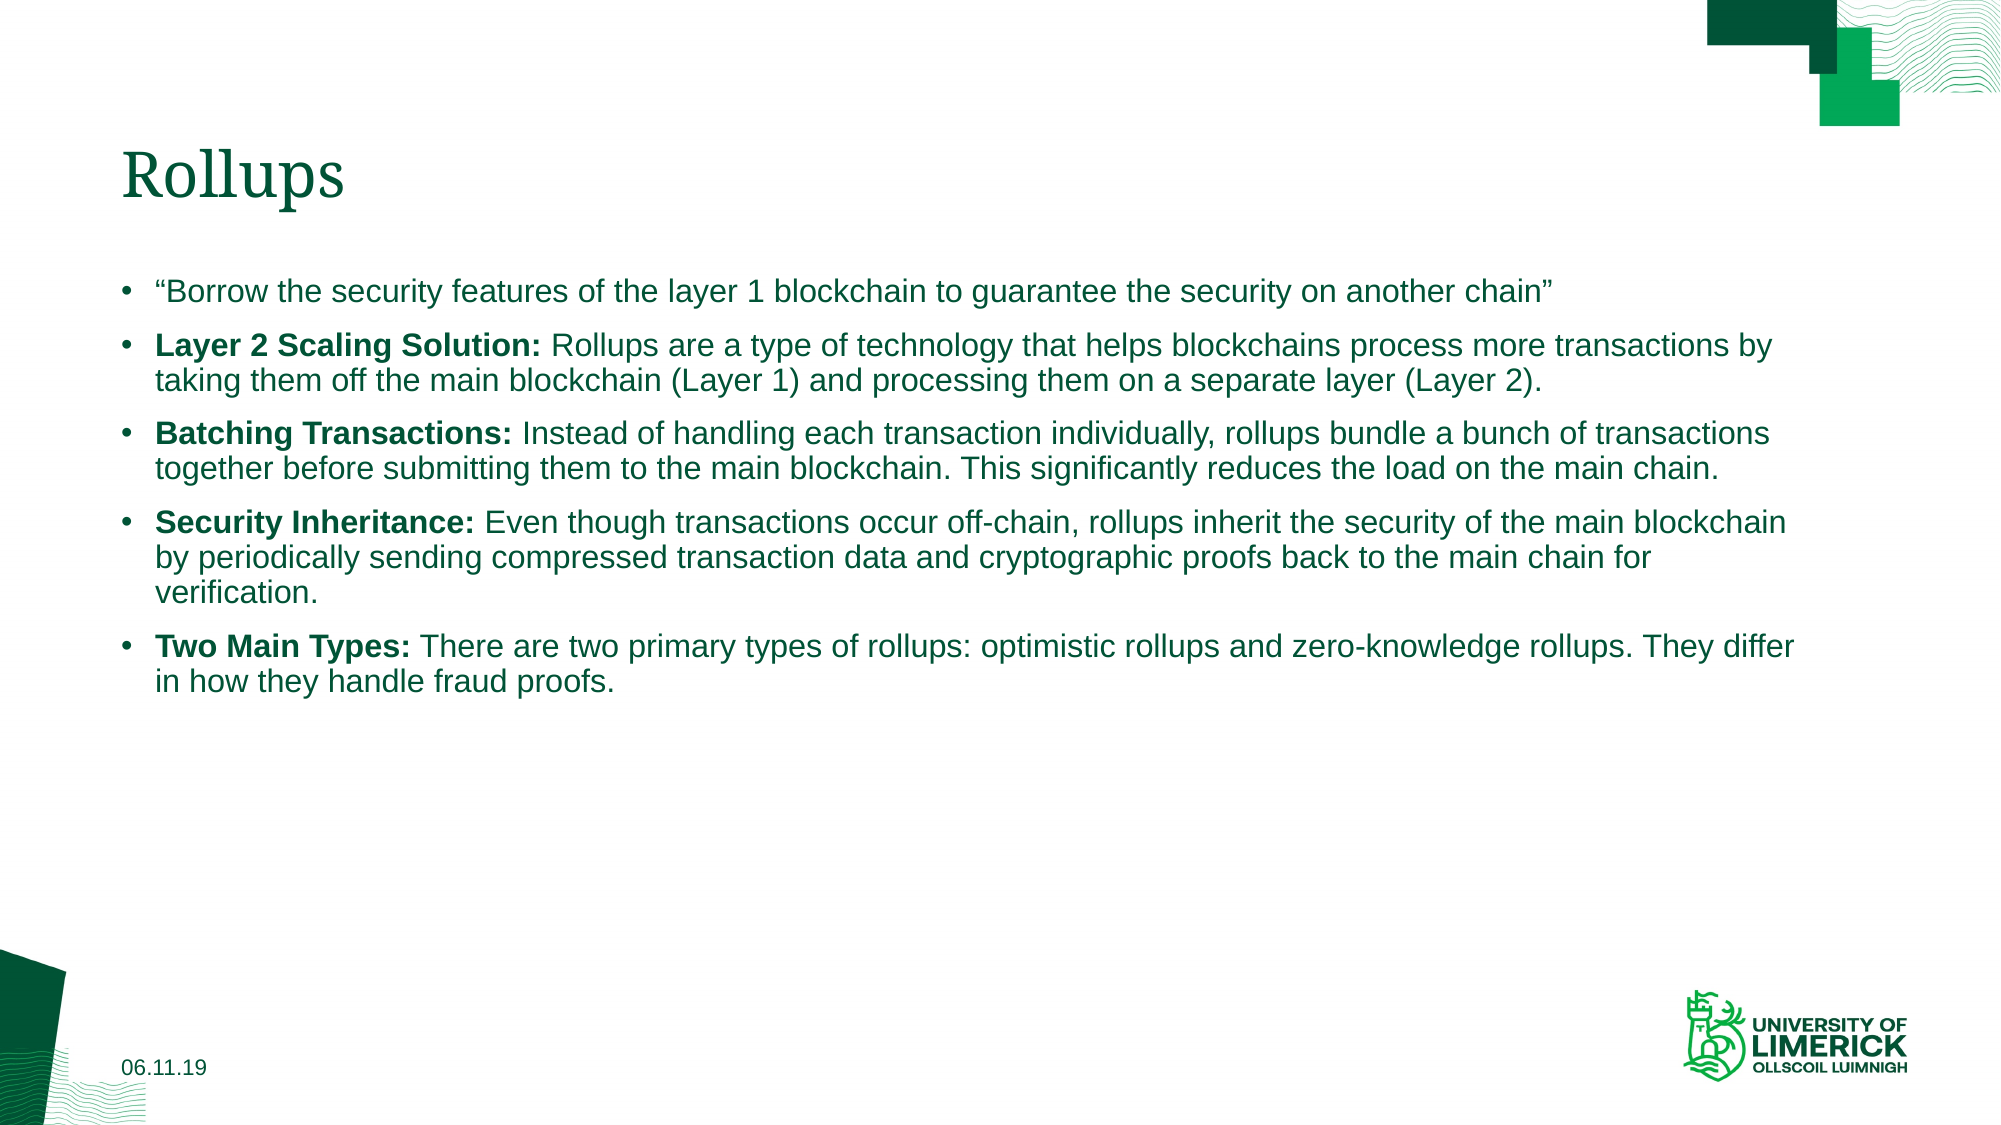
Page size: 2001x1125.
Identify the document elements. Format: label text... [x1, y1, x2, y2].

title Rollups [106, 135, 1832, 251]
picture [0, 0, 2001, 1125]
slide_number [106, 1036, 557, 1097]
list “Borrow the security features of the layer 1 blockchain to guarantee the security on another chain” Layer 2 Scaling Solution: Rollups are a type of technology that helps blockchains process more transactions by taking them off the main blockchain (Layer 1) and processing them on a separate layer (Layer 2). Batching Transactions: Instead of handling each transaction individually, rollups bundle a bunch of transactions together before submitting them to the main blockchain. This significantly reduces the load on the main chain. Security Inheritance: Even though transactions occur off-chain, rollups inherit the security of the main blockchain by periodically sending compressed transaction data and cryptographic proofs back to the main chain for verification. Two Main Types: There are two primary types of rollups: optimistic rollups and zero-knowledge rollups. They differ in how they handle fraud proofs. [106, 267, 1832, 796]
